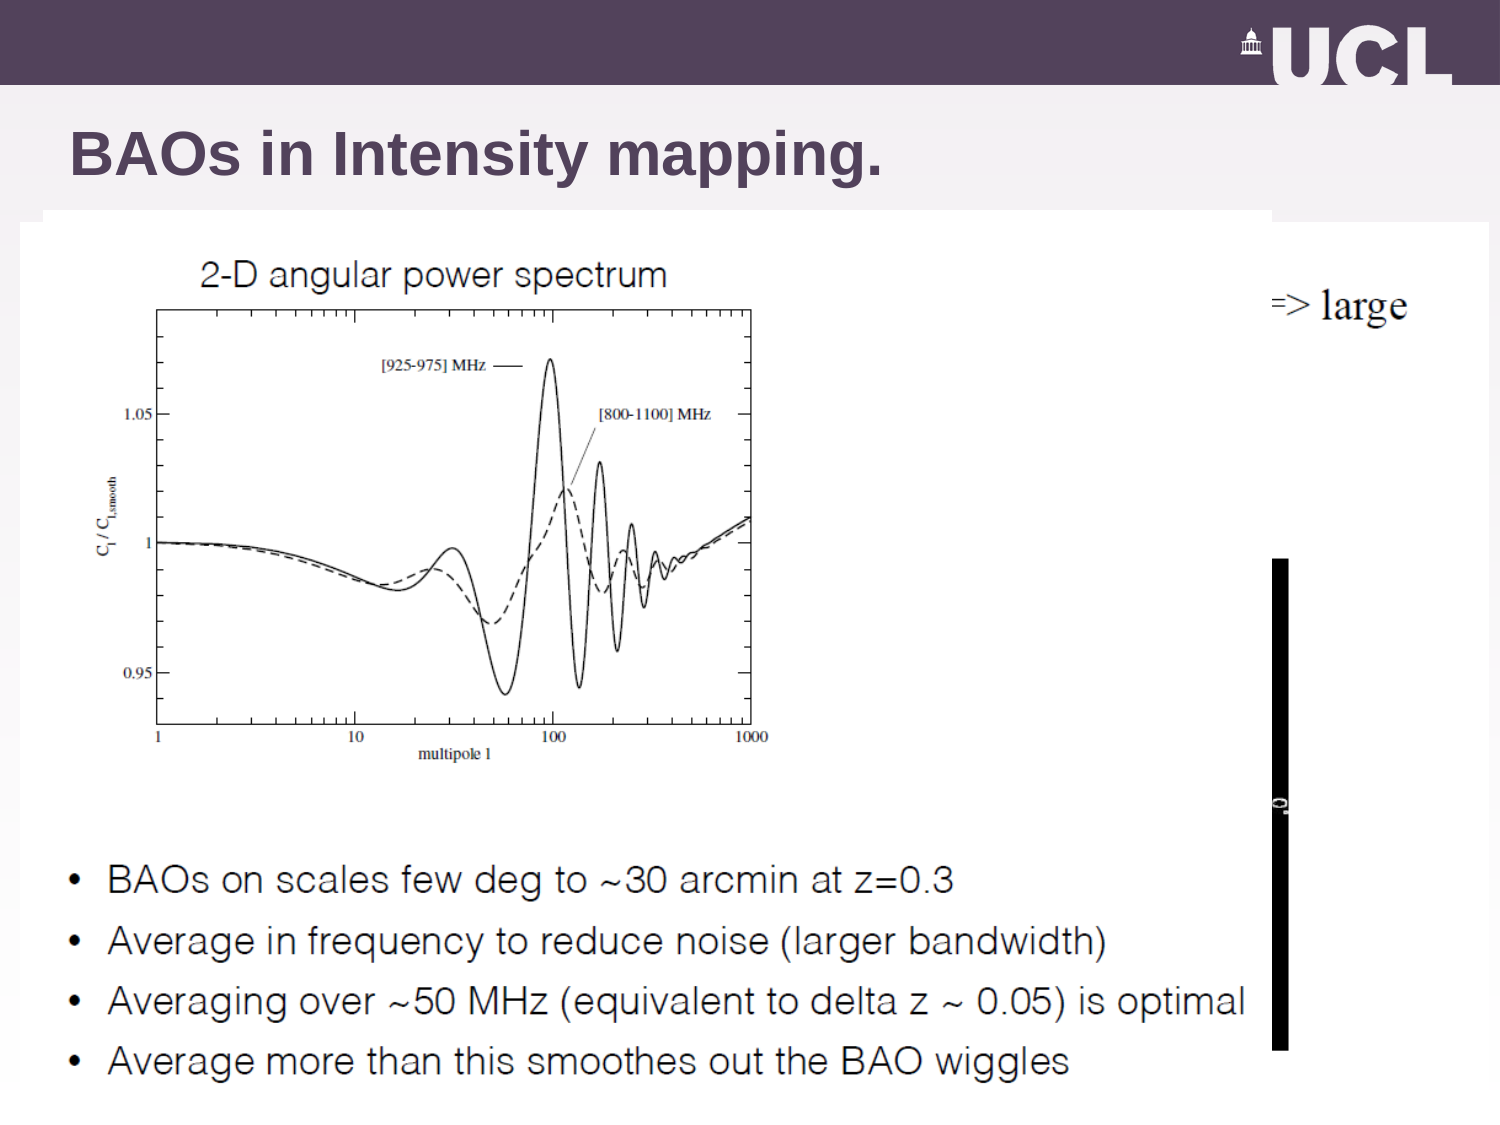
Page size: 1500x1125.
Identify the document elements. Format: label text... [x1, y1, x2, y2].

title BAOs in Intensity mapping. [53, 105, 1448, 209]
picture [19, 210, 1489, 1125]
picture [0, 0, 1500, 85]
